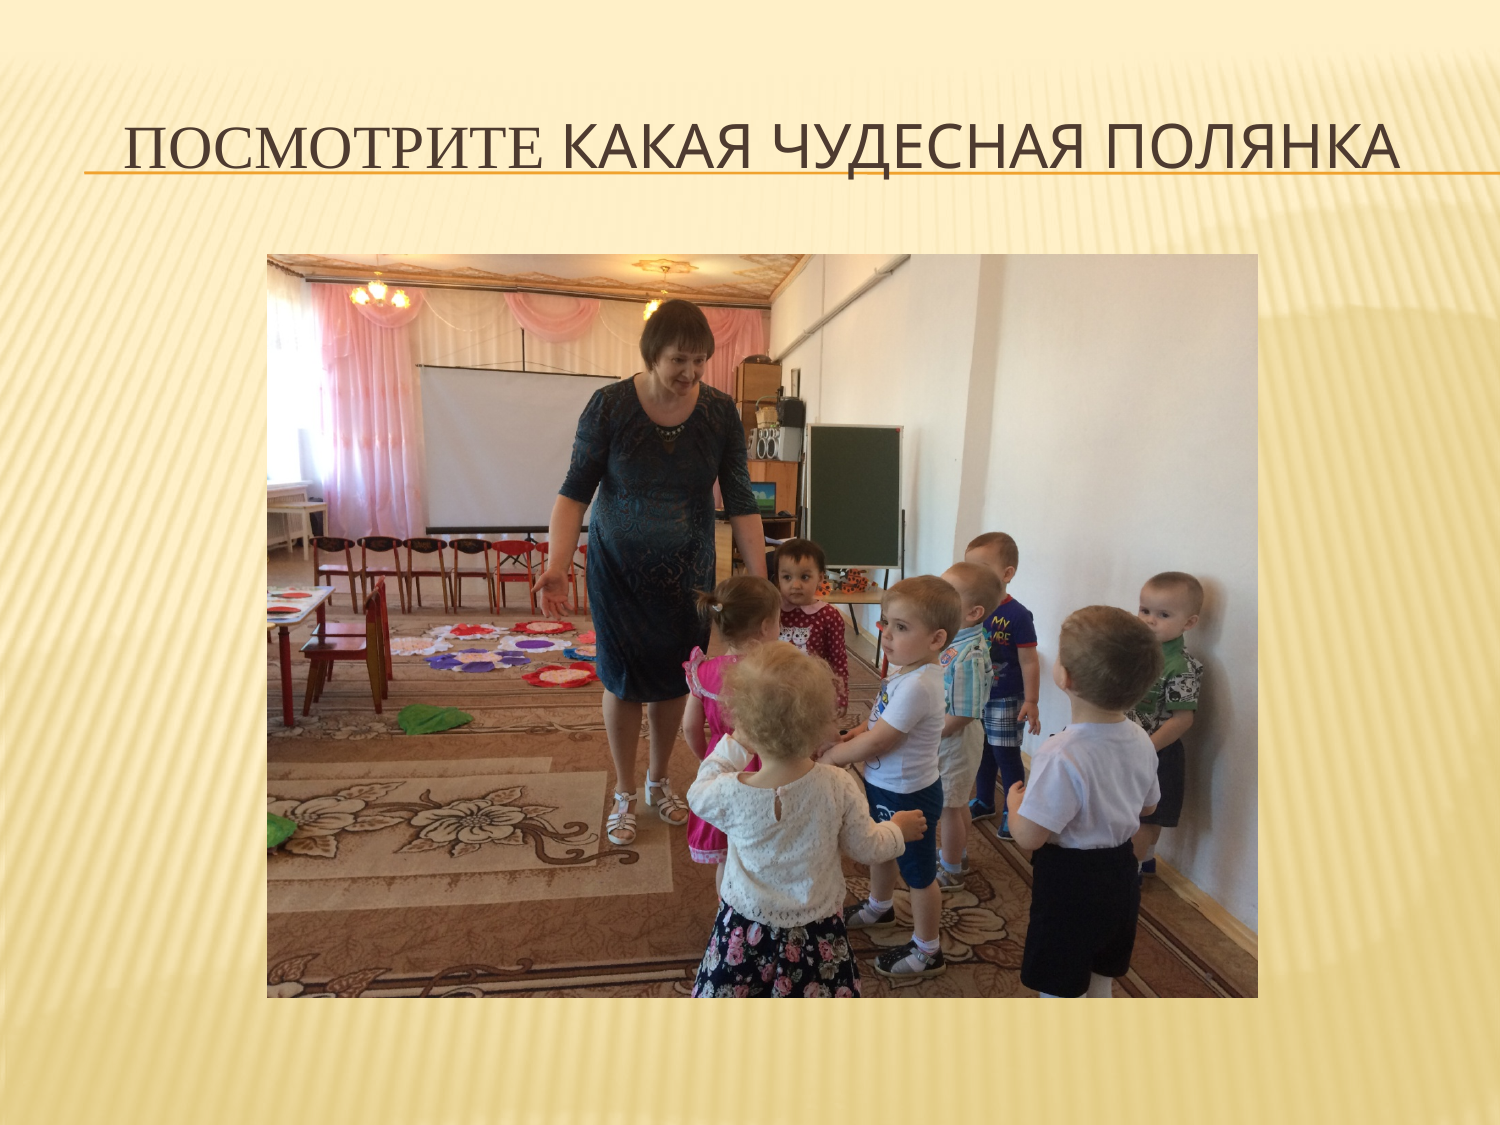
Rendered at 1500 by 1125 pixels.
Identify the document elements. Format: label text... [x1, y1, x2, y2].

title Посмотрите какая чудесная полянка [50, 75, 1475, 213]
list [267, 254, 1258, 998]
